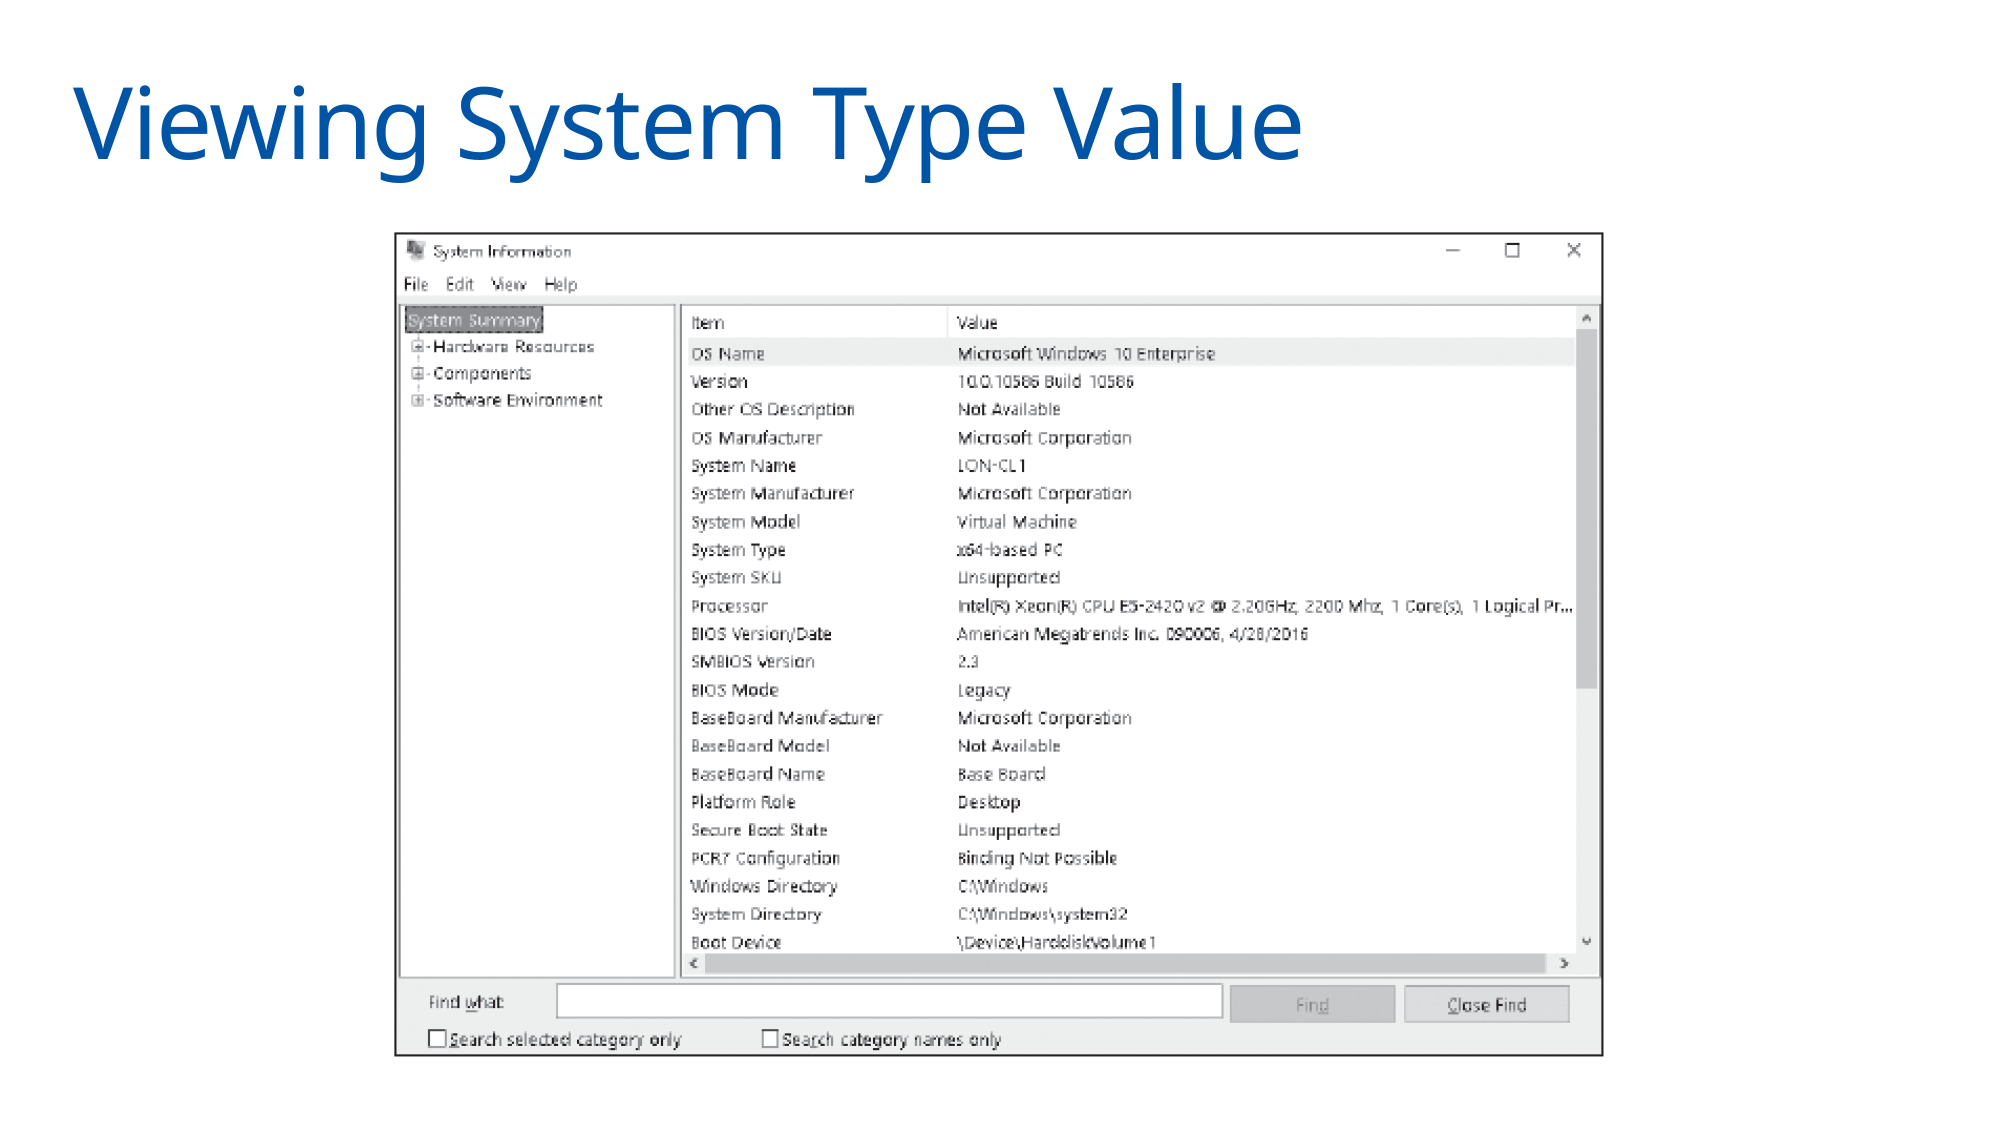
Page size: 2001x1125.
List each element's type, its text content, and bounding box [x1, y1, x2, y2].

title Viewing System Type Value [58, 58, 1942, 206]
picture [386, 224, 1614, 1067]
